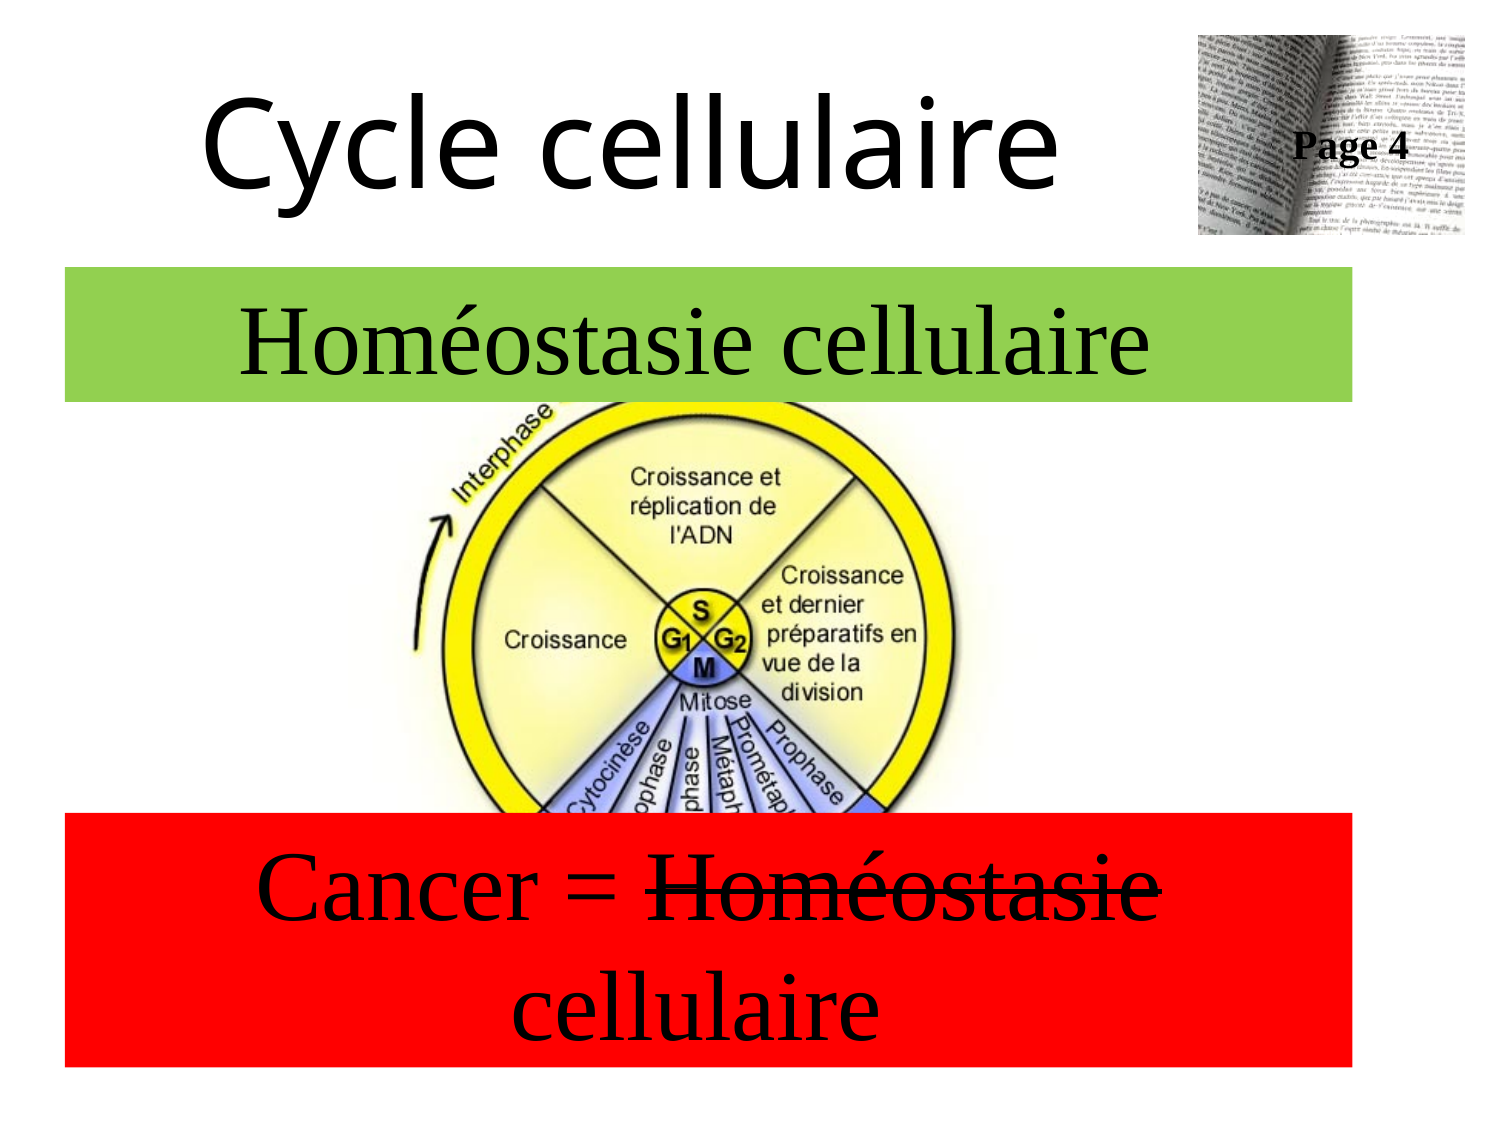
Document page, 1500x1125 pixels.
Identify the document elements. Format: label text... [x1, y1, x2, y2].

text_box Homéostasie cellulaire [64, 267, 1353, 402]
text_box Cancer = Homéostasie cellulaire [64, 812, 1353, 1068]
text_box Page 4 [1470, 110, 1477, 175]
picture [324, 290, 1093, 1059]
picture [1198, 34, 1466, 235]
title Cycle cellulaire [75, 45, 1187, 233]
